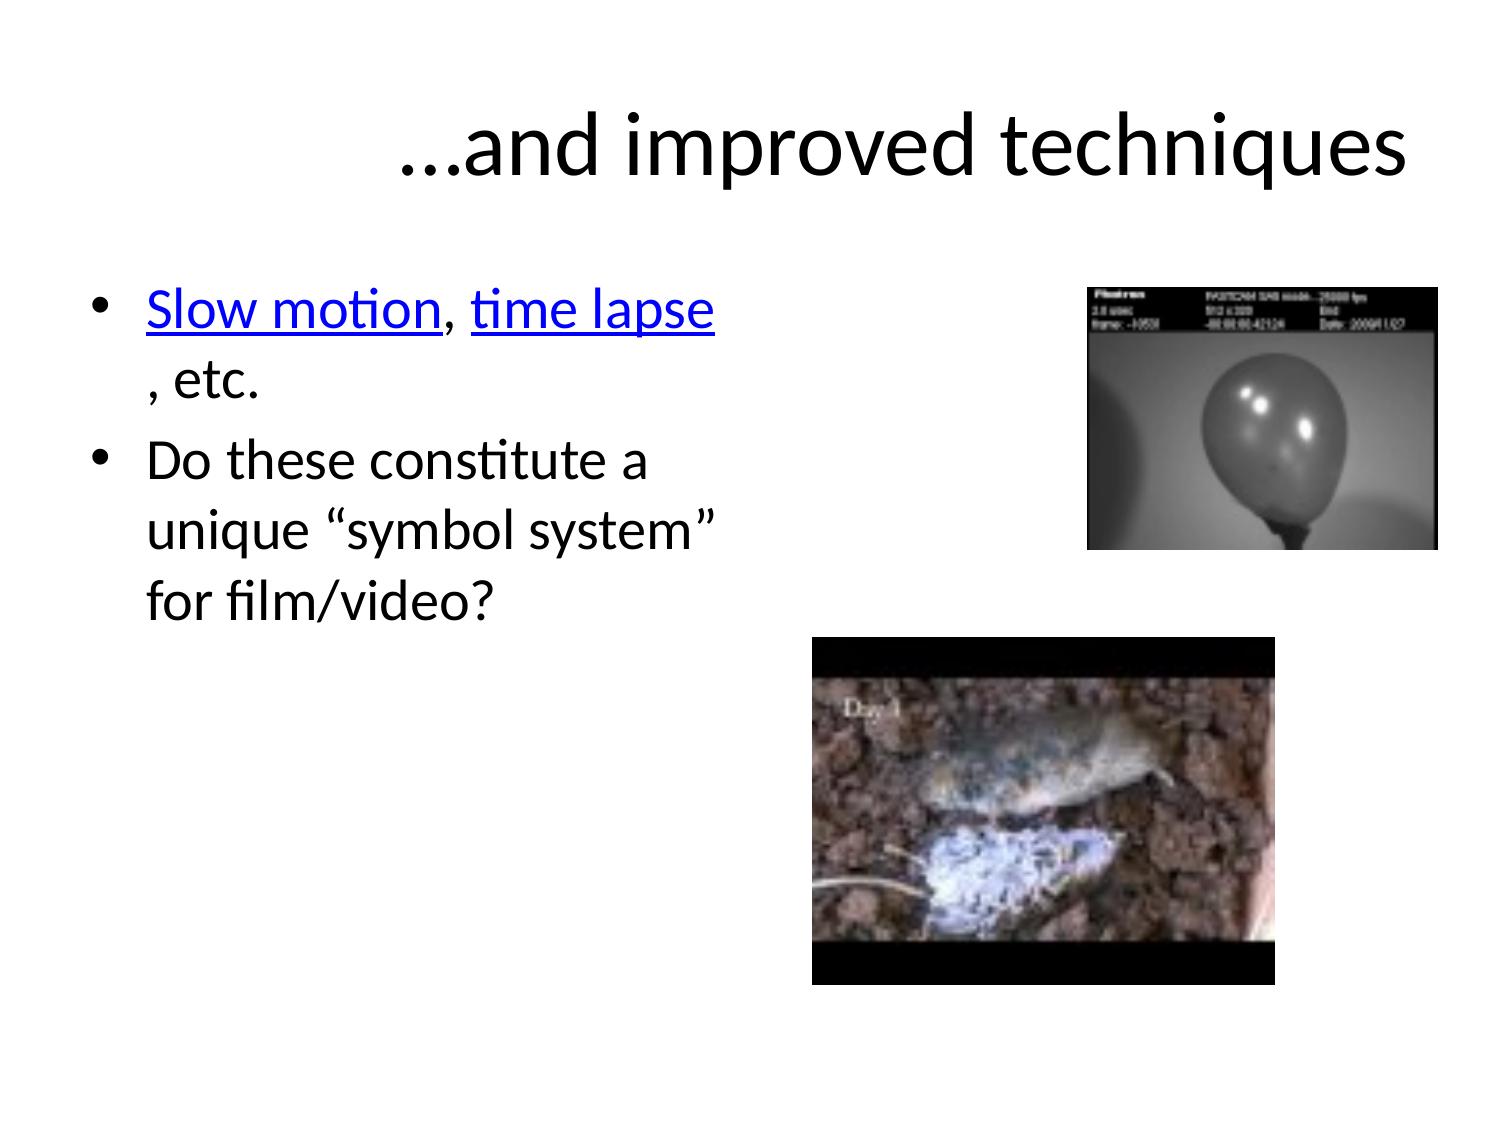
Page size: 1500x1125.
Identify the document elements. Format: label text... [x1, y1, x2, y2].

picture [1087, 287, 1438, 551]
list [812, 637, 1276, 985]
list Slow motion, time lapse, etc. Do these constitute a unique “symbol system” for film/video? [75, 262, 738, 1005]
title …and improved techniques [75, 45, 1425, 233]
